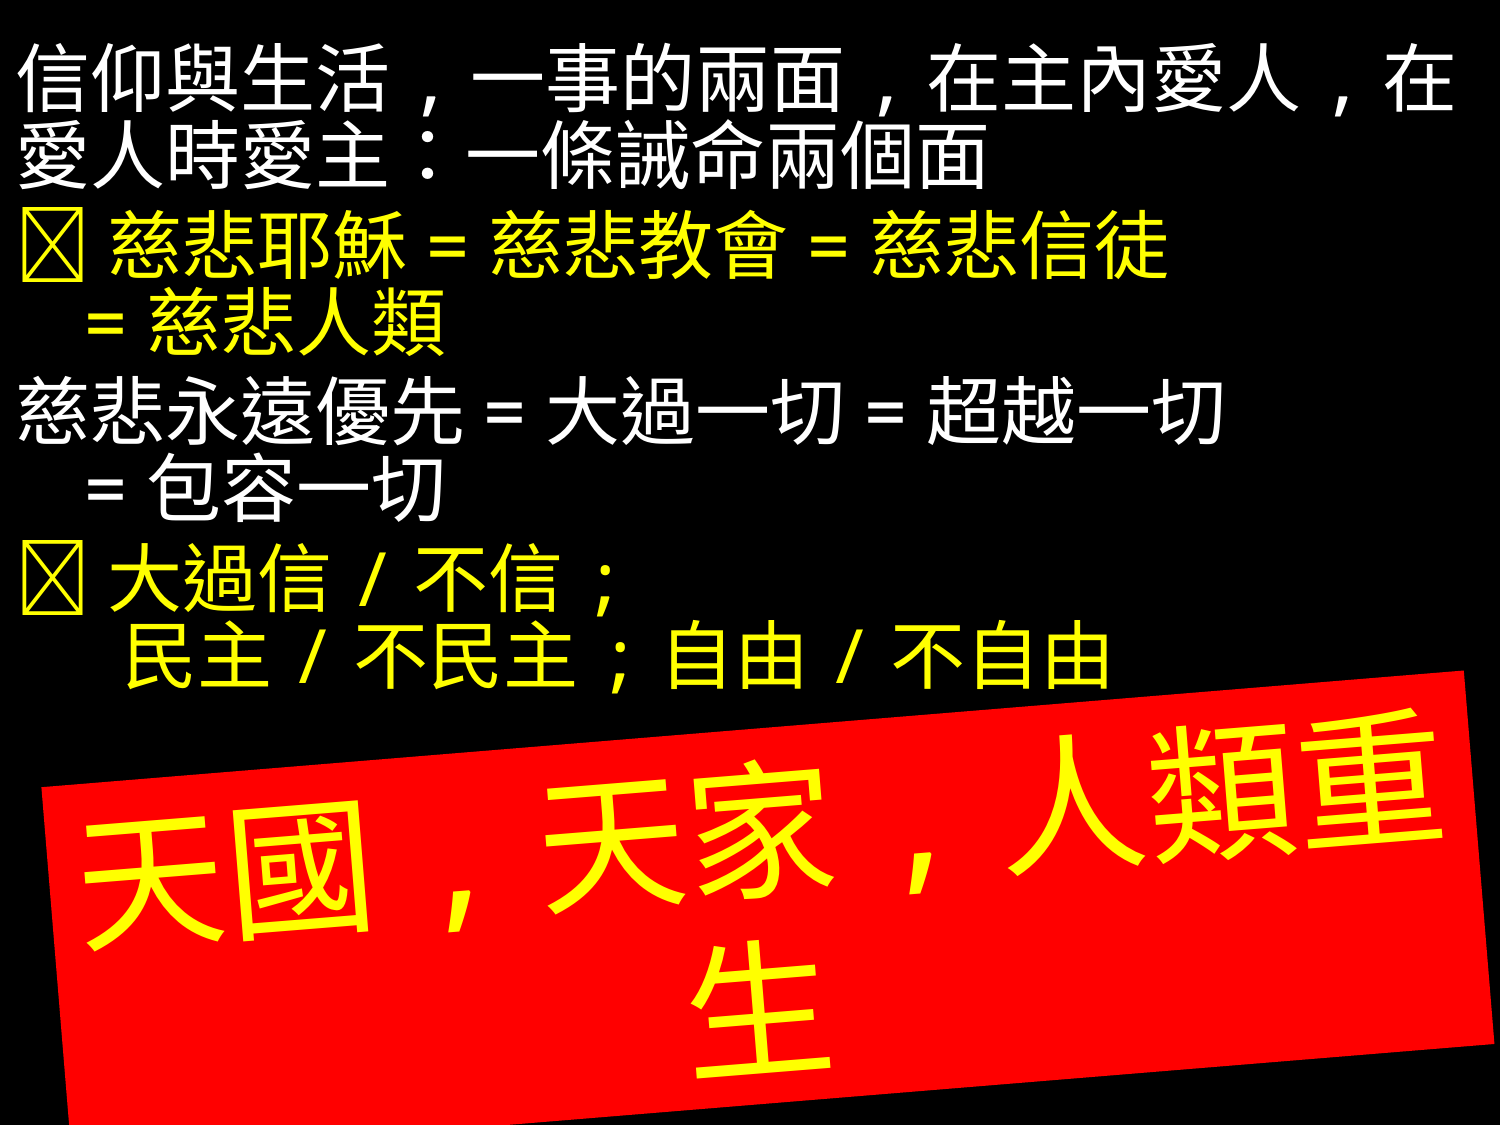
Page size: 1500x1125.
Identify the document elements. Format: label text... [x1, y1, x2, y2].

subtitle 信仰與生活,一事的兩面,在主內愛人,在愛人時愛主：一條誡命兩個面 慈悲耶穌=慈悲教會=慈悲信徒 =慈悲人類 慈悲永遠優先=大過一切=超越一切 =包容一切 大過信/不信; 民主/不民主;自由/不自由 [0, 36, 1500, 1089]
text_box 天國,天家,人類重生 [41, 670, 1495, 1125]
